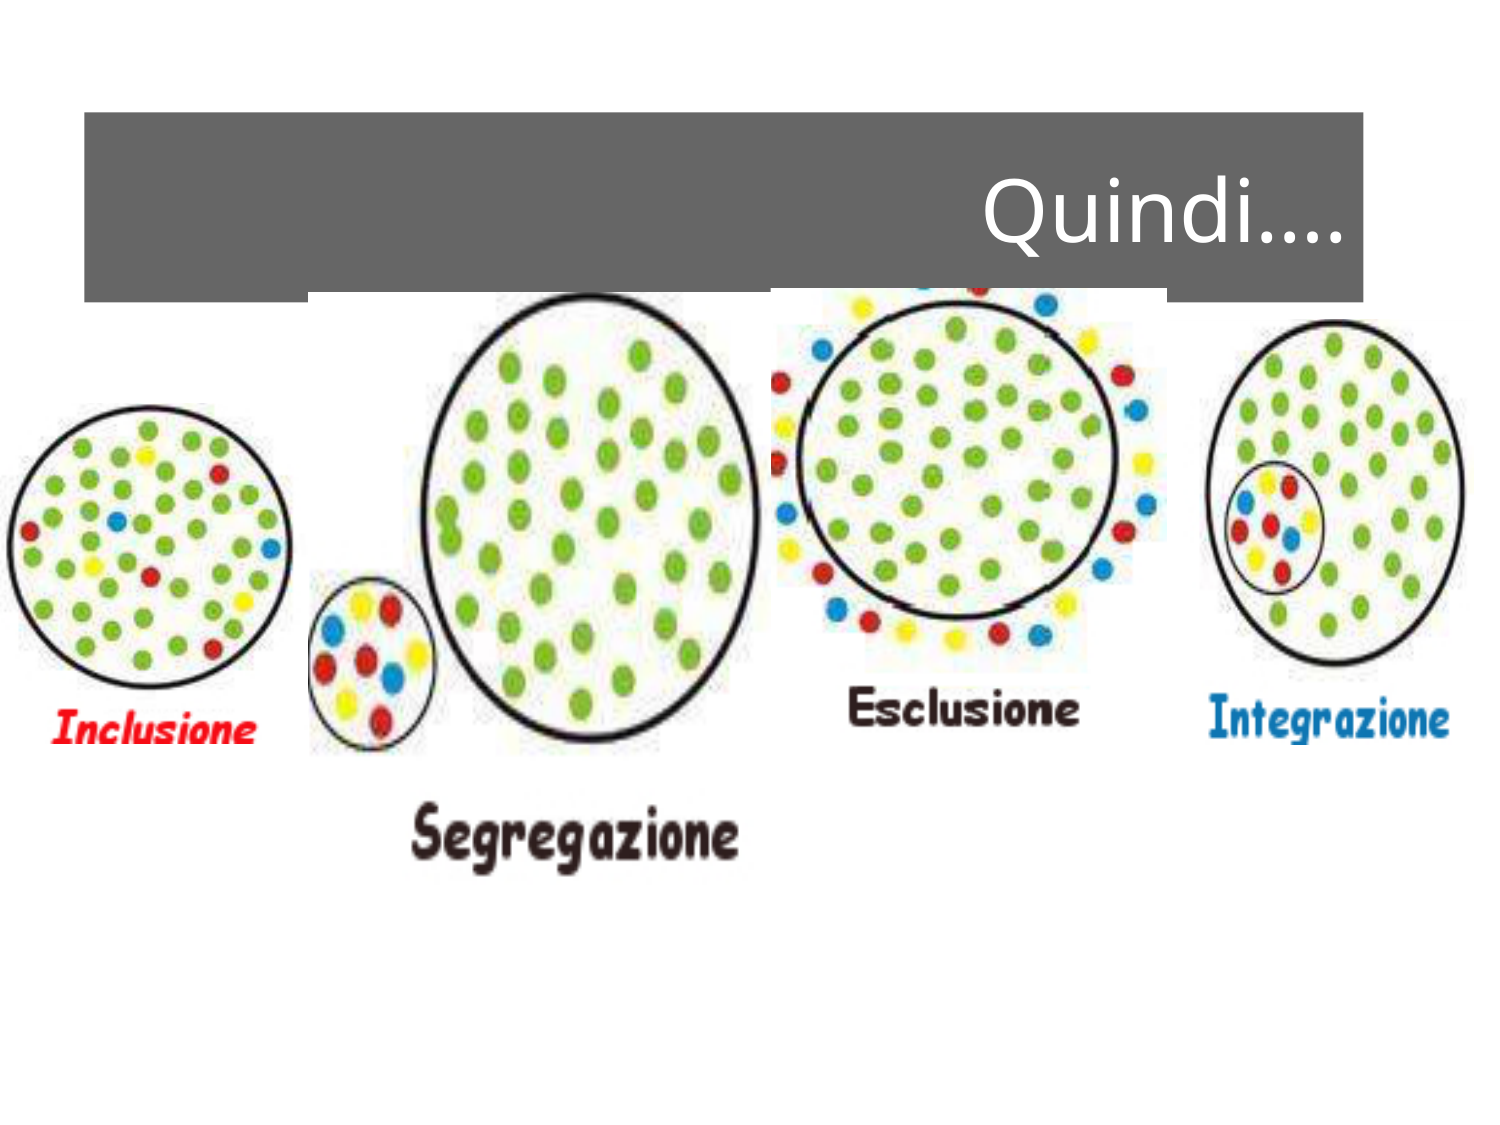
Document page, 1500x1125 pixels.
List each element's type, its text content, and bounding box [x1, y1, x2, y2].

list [770, 287, 1168, 745]
title Quindi…. [84, 112, 1364, 303]
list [0, 402, 296, 745]
picture [1166, 319, 1475, 746]
picture [307, 291, 772, 901]
